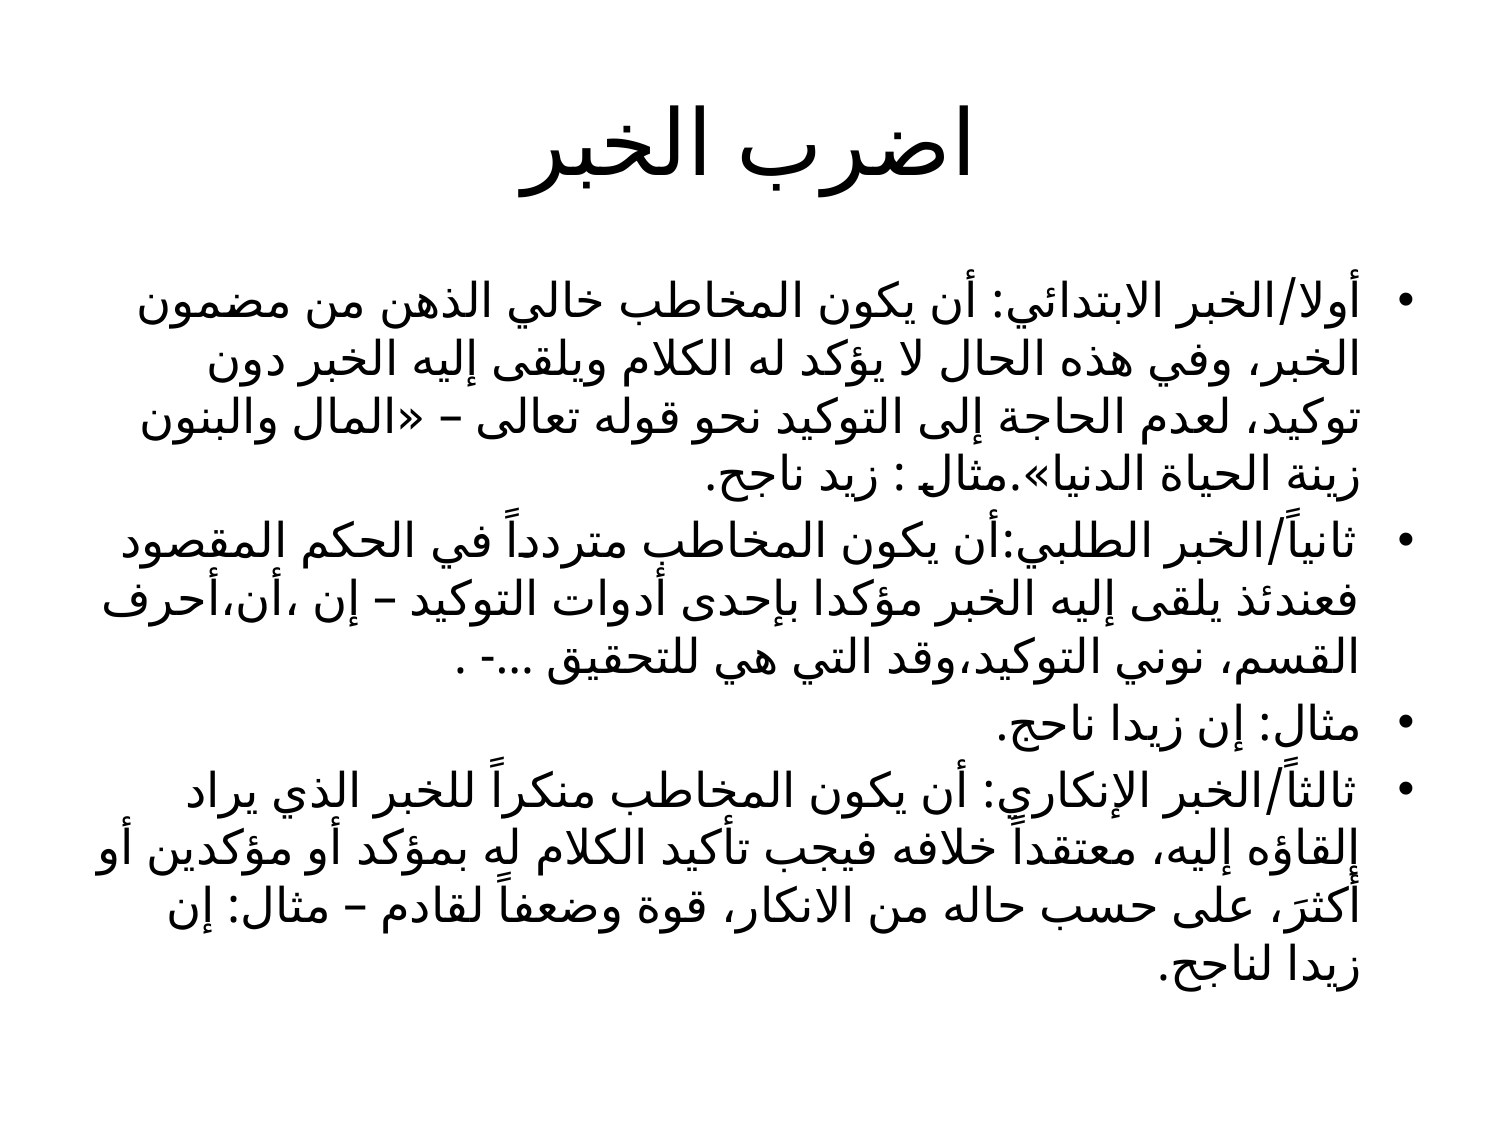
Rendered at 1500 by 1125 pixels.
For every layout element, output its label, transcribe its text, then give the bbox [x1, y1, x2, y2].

title اضرب الخبر [75, 45, 1425, 233]
list أولا/الخبر الابتدائي: أن يكون المخاطب خالي الذهن من مضمون الخبر، وفي هذه الحال لا يؤكد له الكلام ويلقى إليه الخبر دون توكيد، لعدم الحاجة إلى التوكيد نحو قوله تعالى – «المال والبنون زينة الحياة الدنيا».مثال : زيد ناجح. ثانياً/الخبر الطلبي:أن يكون المخاطب متردداً في الحكم المقصود فعندئذ يلقى إليه الخبر مؤكدا بإحدى أدوات التوكيد – إن ،أن،أحرف القسم، نوني التوكيد،وقد التي هي للتحقيق ...- . مثال: إن زيدا ناحج. ثالثاً/الخبر الإنكاري: أن يكون المخاطب منكراً للخبر الذي يراد إلقاؤه إليه، معتقداً خلافه فيجب تأكيد الكلام له بمؤكد أو مؤكدين أو أكثرَ، على حسب حاله من الانكار، قوة وضعفاً لقادم – مثال: إن زيدا لناجح. [75, 262, 1425, 1005]
